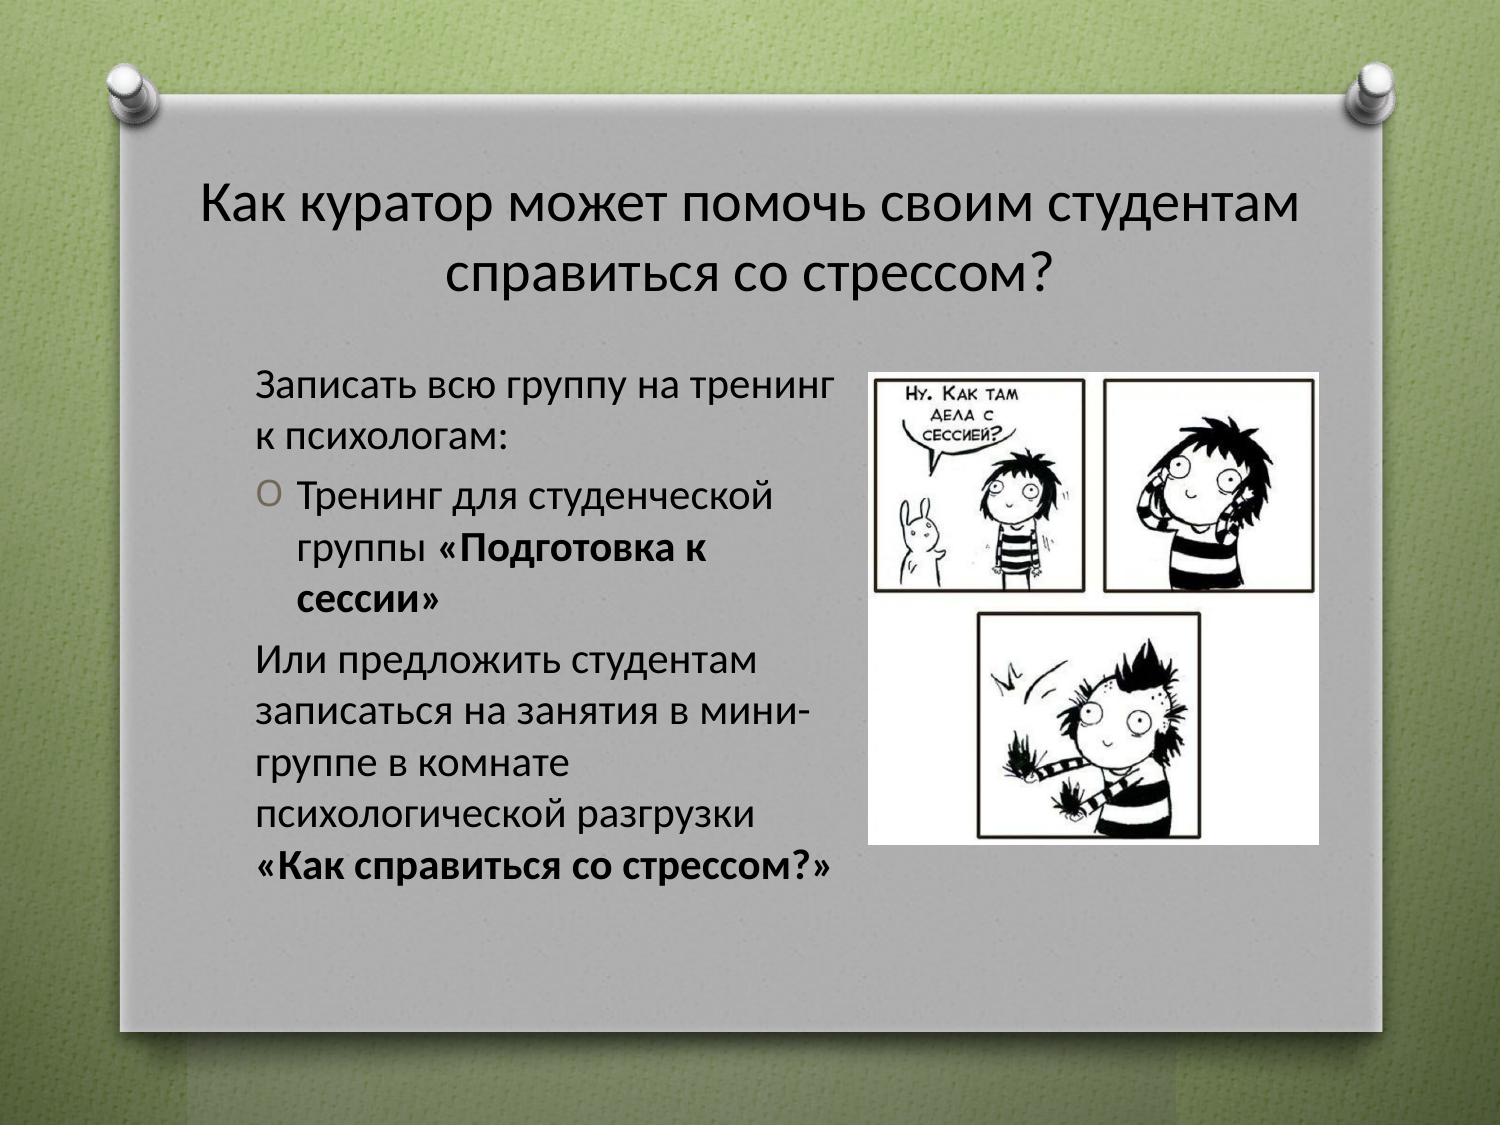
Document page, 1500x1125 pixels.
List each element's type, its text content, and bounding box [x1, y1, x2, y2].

picture [867, 372, 1319, 846]
title Как куратор может помочь своим студентам справиться со стрессом? [179, 134, 1323, 332]
list Записать всю группу на тренинг к психологам: Тренинг для студенческой группы «Подготовка к сессии» Или предложить студентам записаться на занятия в мини-группе в комнате психологической разгрузки «Как справиться со стрессом?» [240, 347, 857, 939]
picture [75, 29, 198, 153]
picture [1317, 35, 1439, 156]
